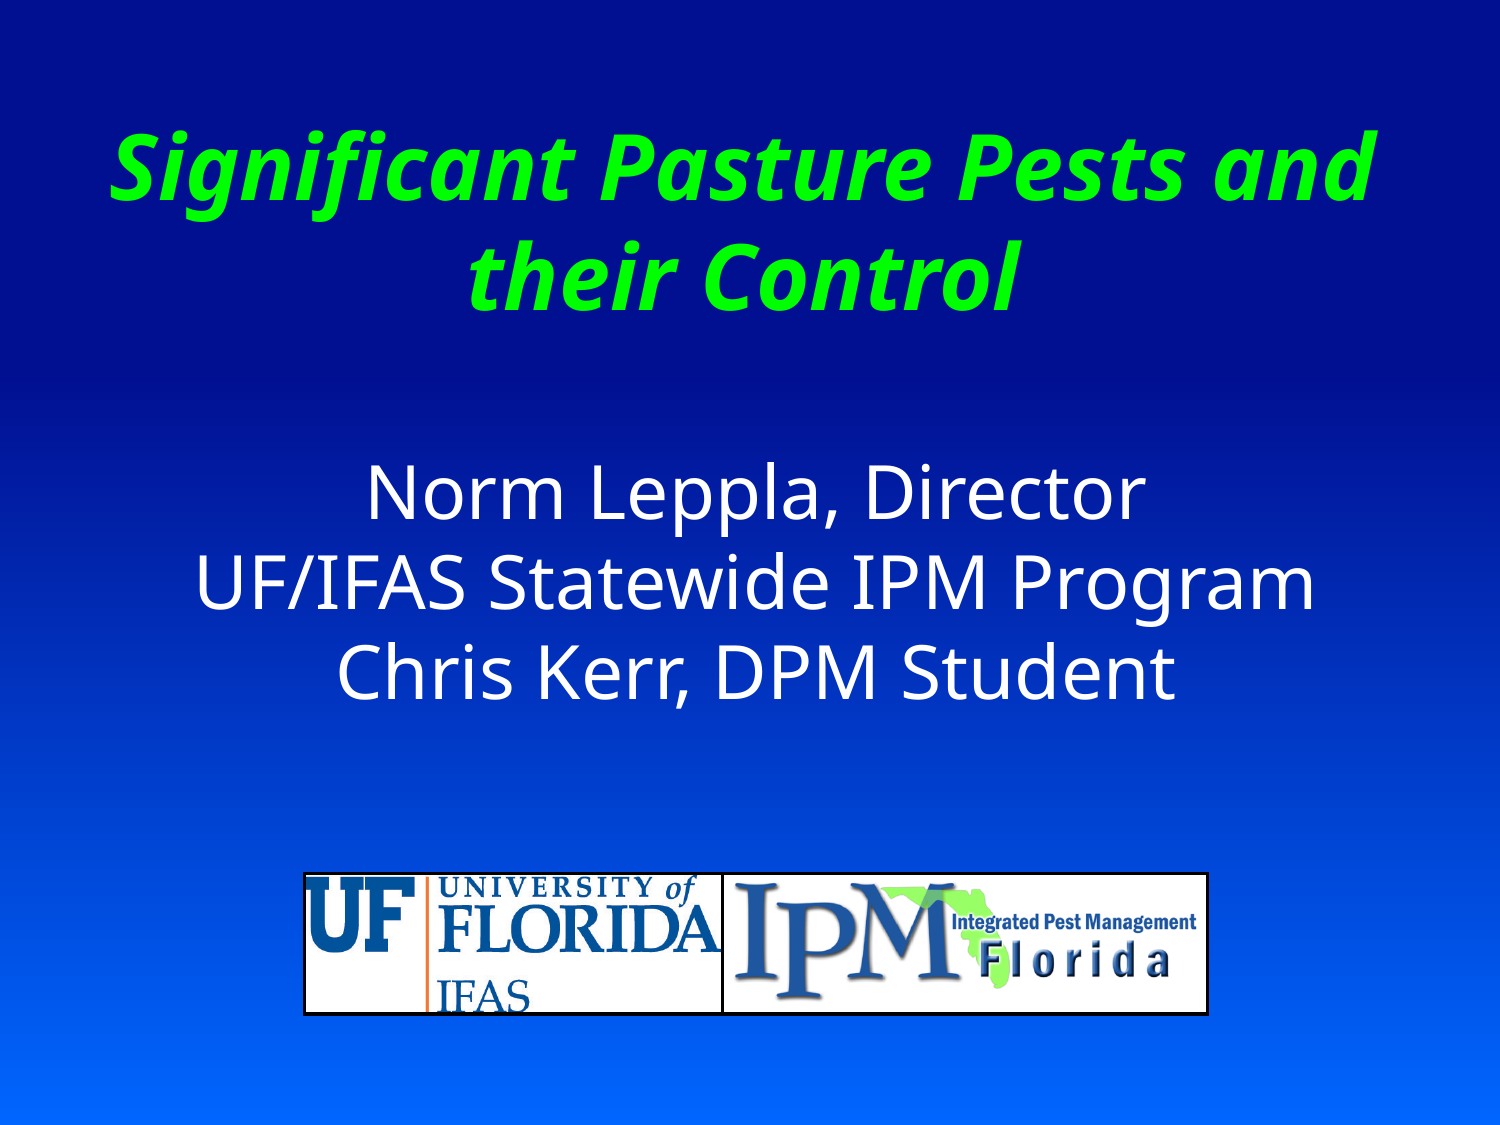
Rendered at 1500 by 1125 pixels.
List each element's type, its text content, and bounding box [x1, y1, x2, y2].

text_box Significant Pasture Pests and their Control [0, 37, 1500, 400]
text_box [305, 874, 1207, 1013]
text_box Norm Leppla, Director UF/IFAS Statewide IPM Program Chris Kerr, DPM Student [131, 437, 1382, 750]
